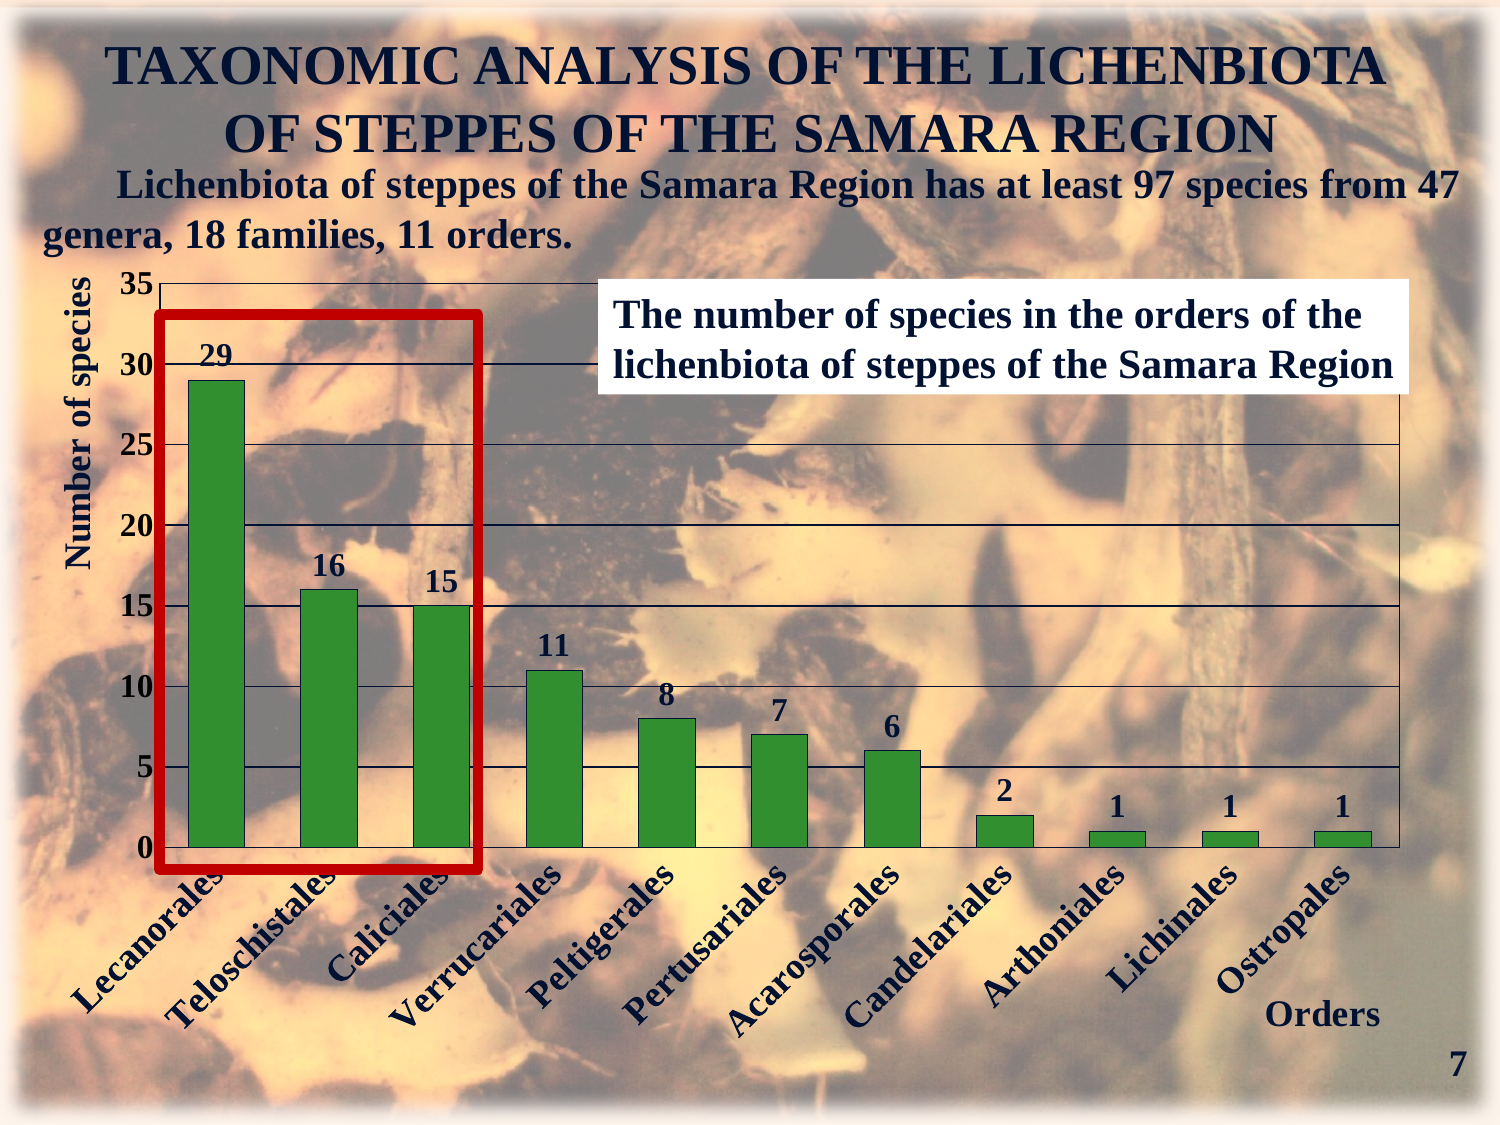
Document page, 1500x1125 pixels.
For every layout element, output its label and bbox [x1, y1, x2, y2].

picture [0, 0, 1500, 1125]
chart [27, 264, 1422, 1080]
